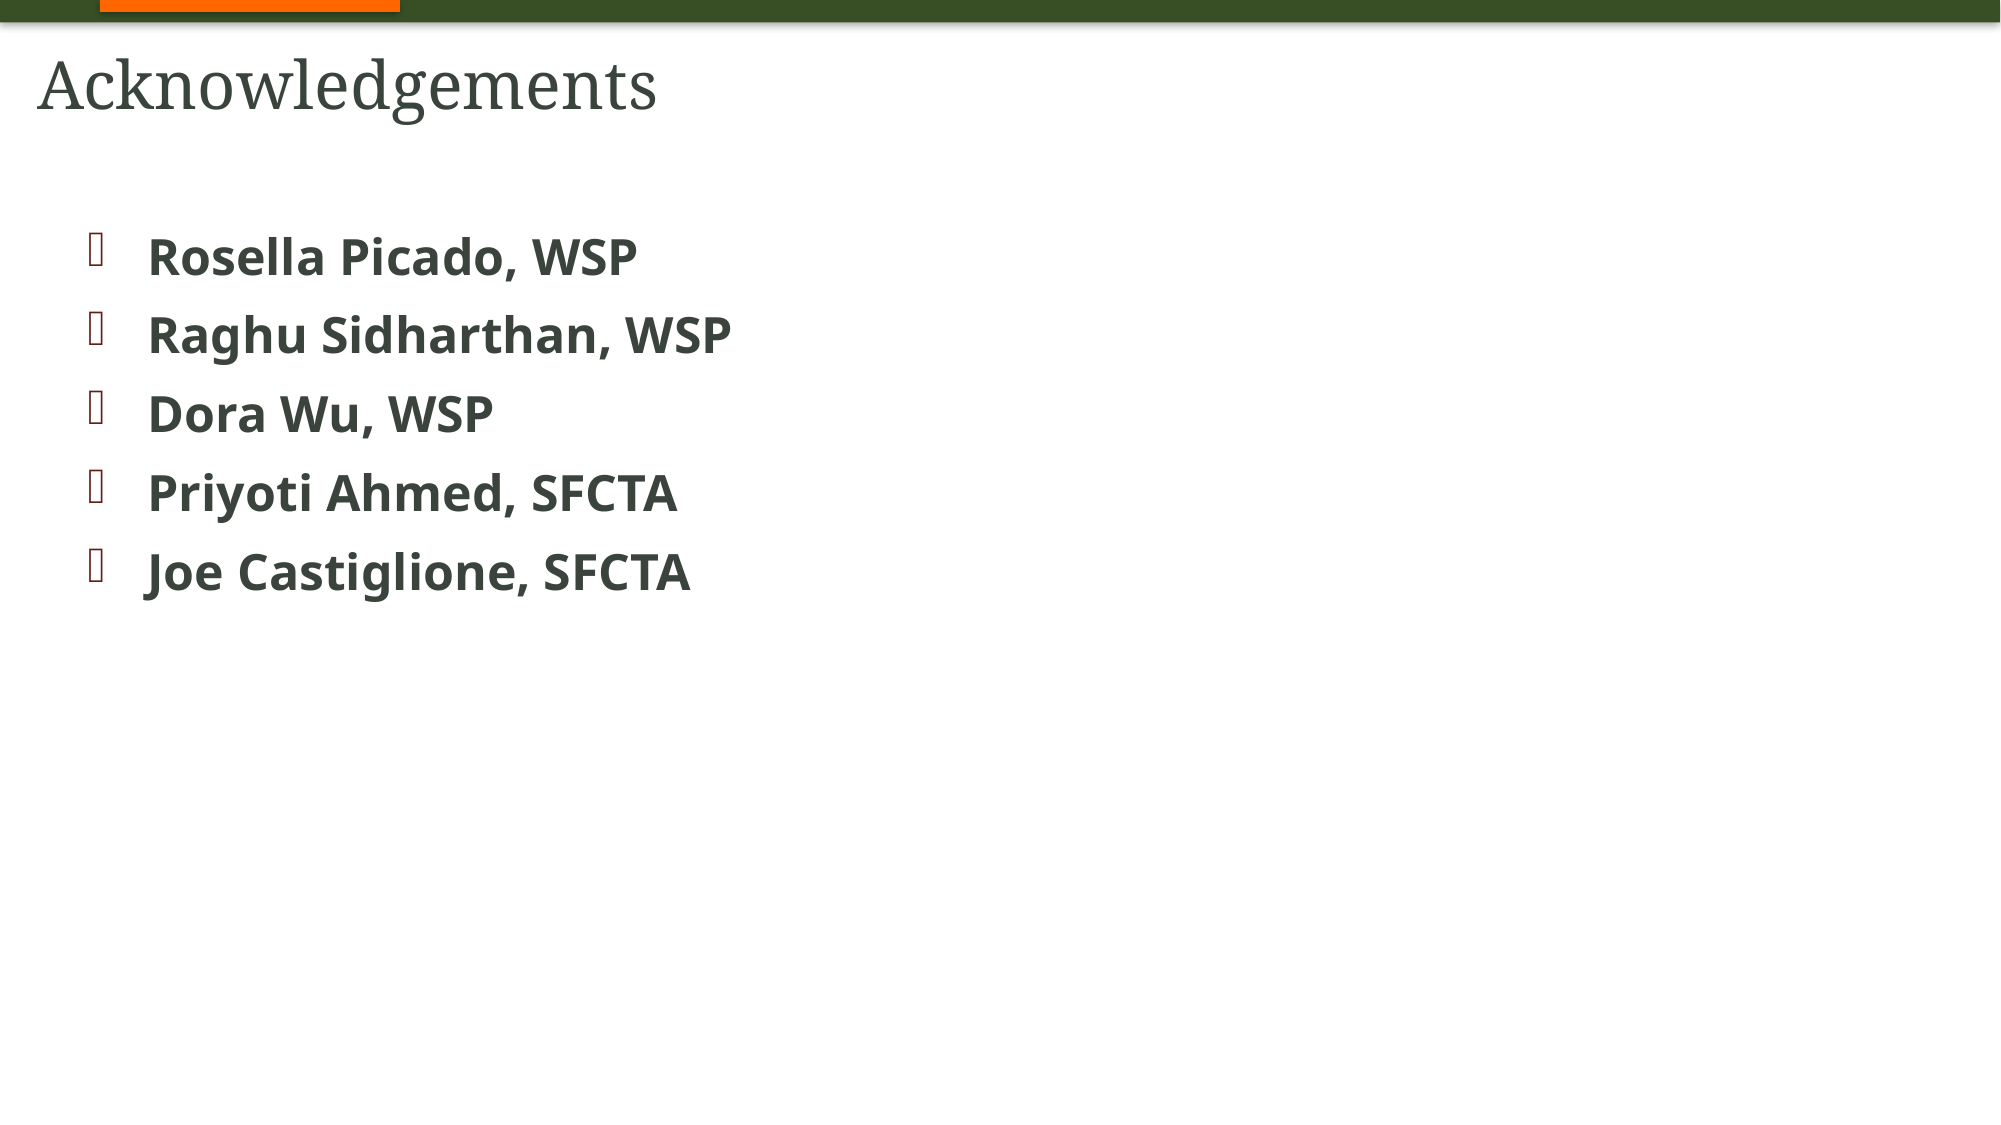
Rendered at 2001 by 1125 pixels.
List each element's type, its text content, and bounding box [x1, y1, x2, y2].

list Rosella Picado, WSP Raghu Sidharthan, WSP Dora Wu, WSP Priyoti Ahmed, SFCTA Joe Castiglione, SFCTA [87, 224, 838, 1025]
title Acknowledgements [37, 52, 1250, 195]
